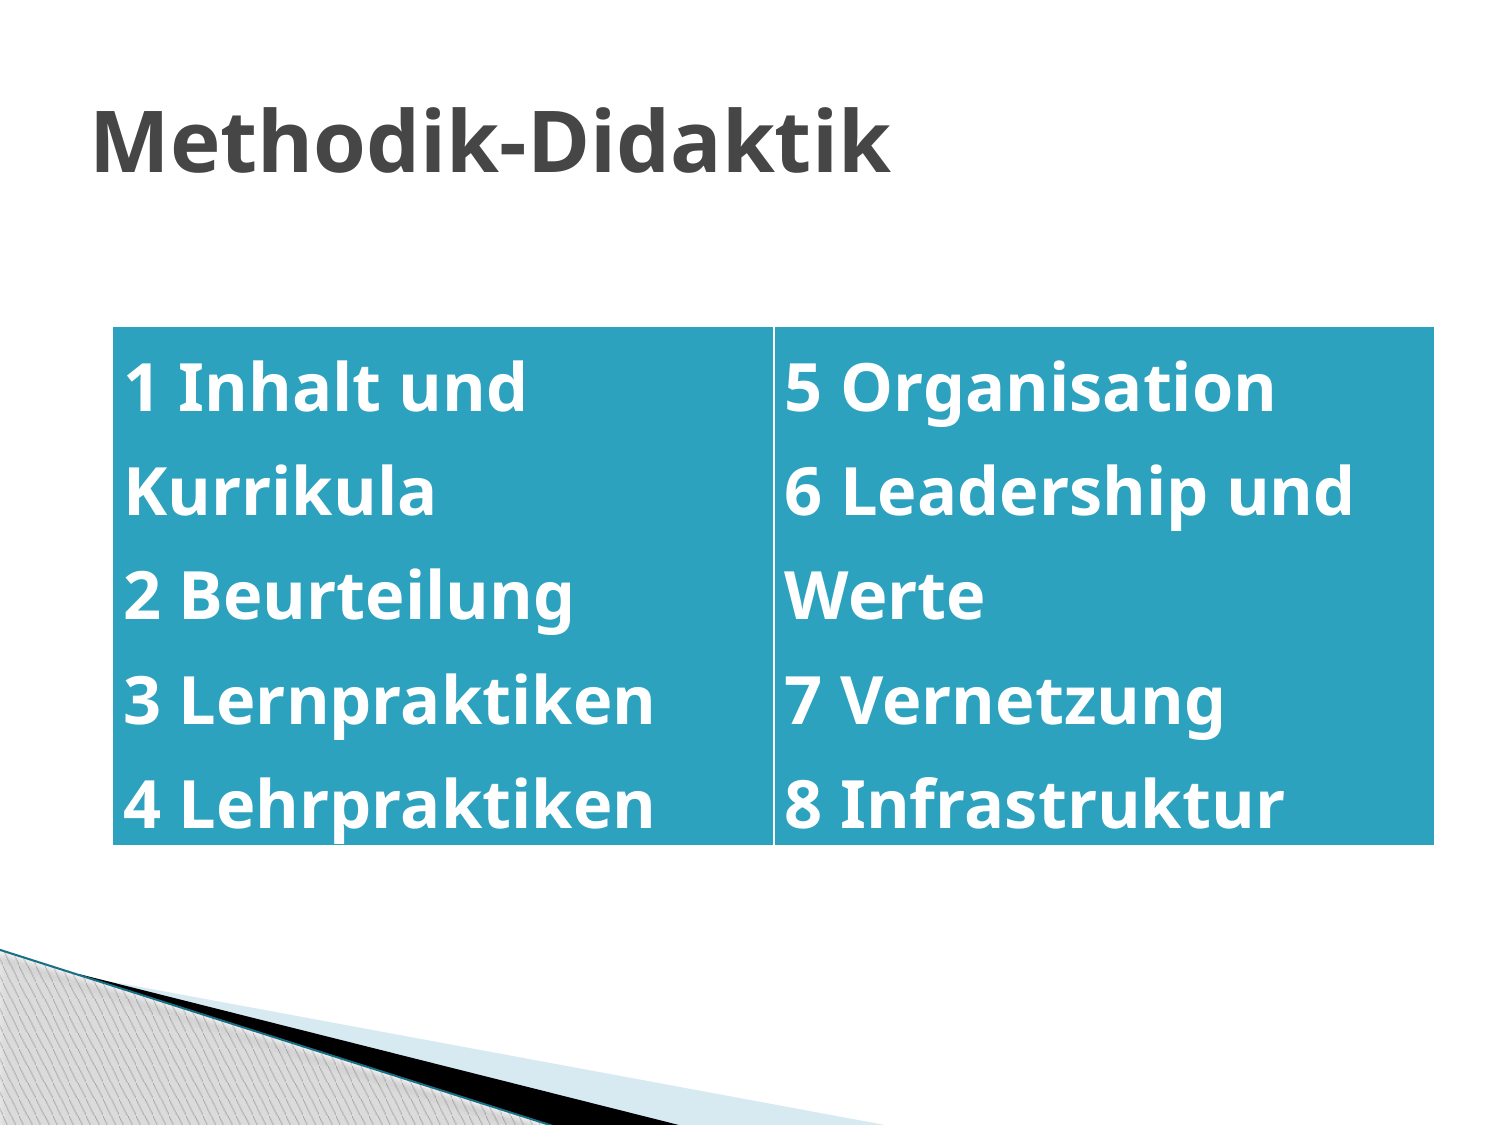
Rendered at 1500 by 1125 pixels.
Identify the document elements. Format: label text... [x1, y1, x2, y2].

table_header 5 Organisation 6 Leadership und Werte 7 Vernetzung 8 Infrastruktur [775, 327, 1434, 845]
title Methodik-Didaktik [75, 45, 1425, 233]
table_header 1 Inhalt und Kurrikula 2 Beurteilung 3 Lernpraktiken 4 Lehrpraktiken [113, 327, 773, 845]
